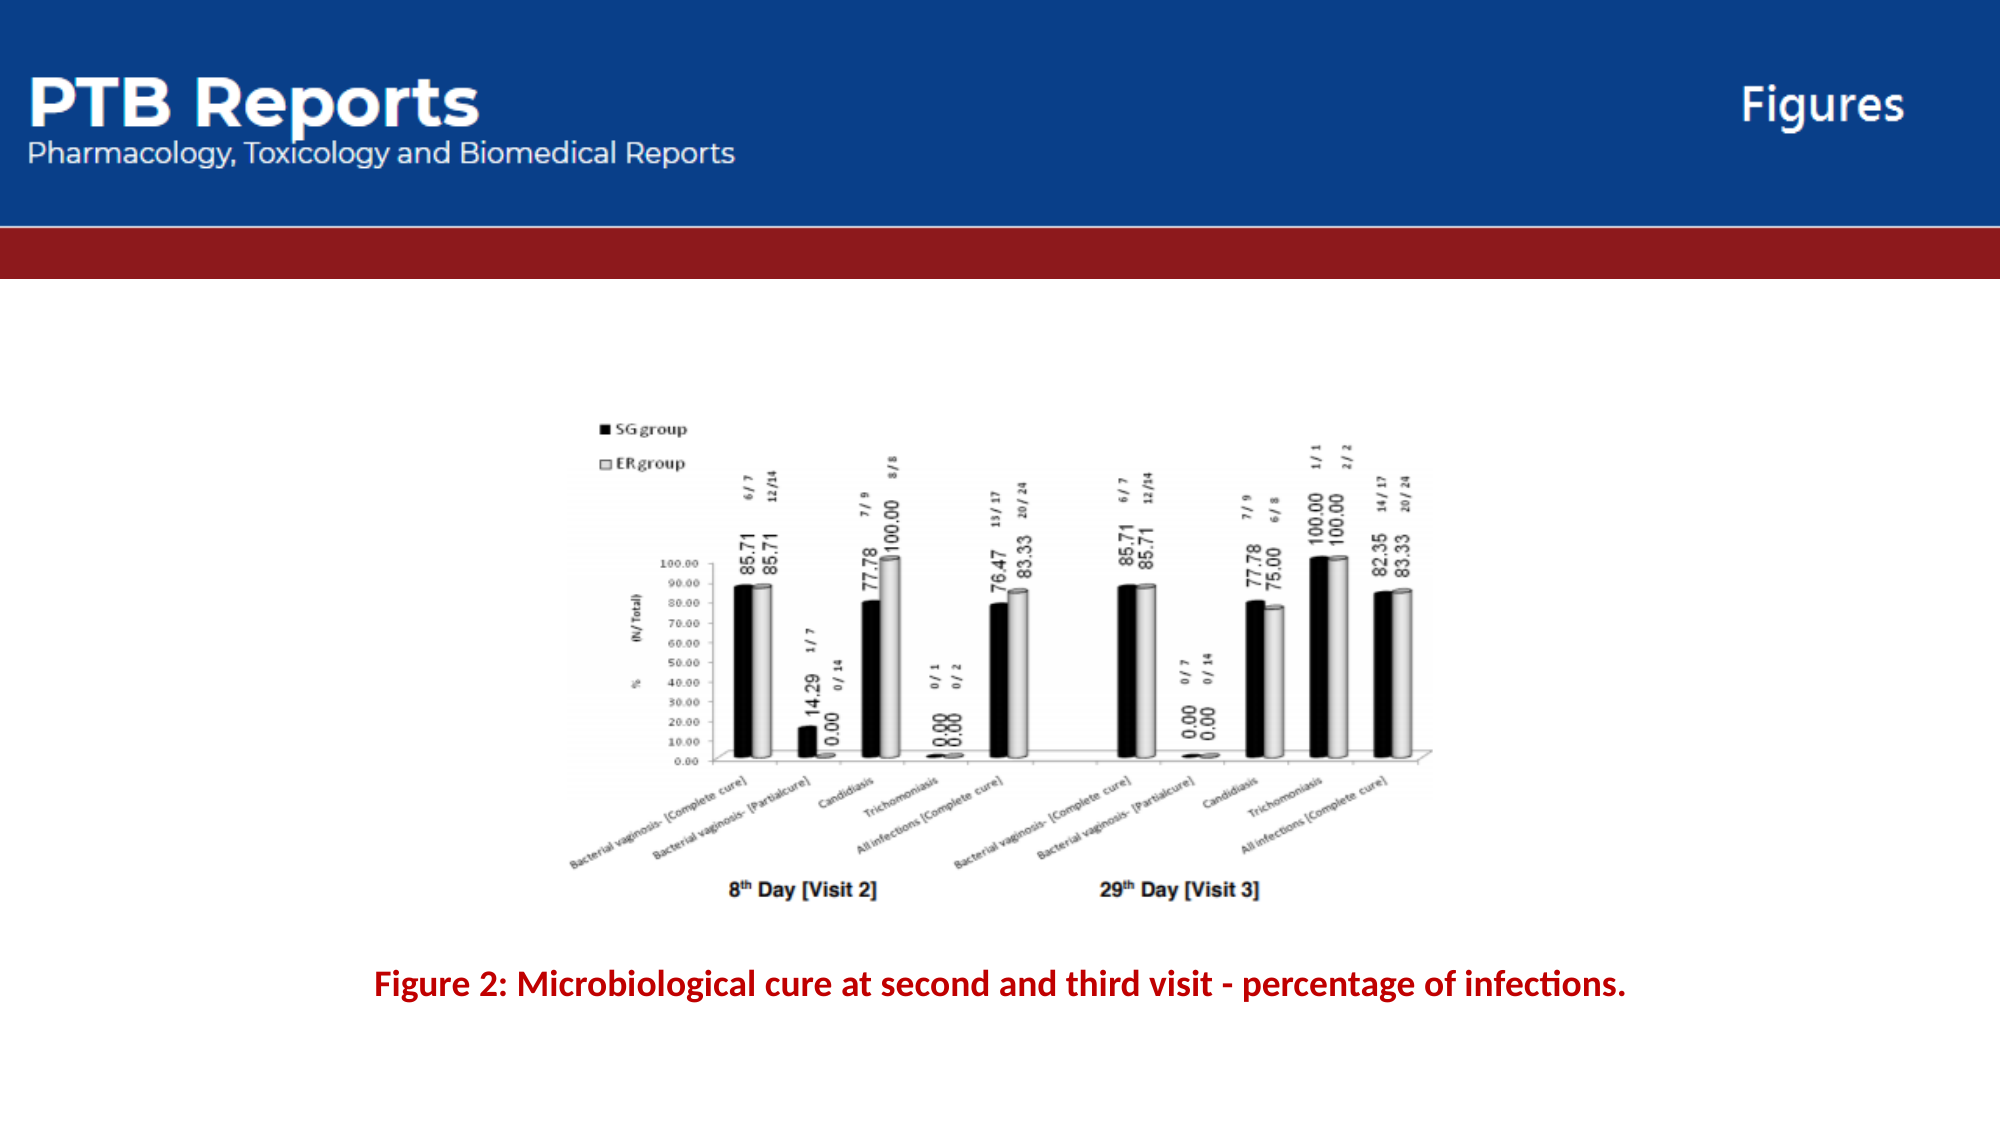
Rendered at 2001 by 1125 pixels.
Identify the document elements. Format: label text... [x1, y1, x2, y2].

picture [0, 0, 2000, 279]
text_box Figure 2: Microbiological cure at second and third visit - percentage of infections. [37, 951, 1965, 1011]
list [567, 413, 1433, 908]
